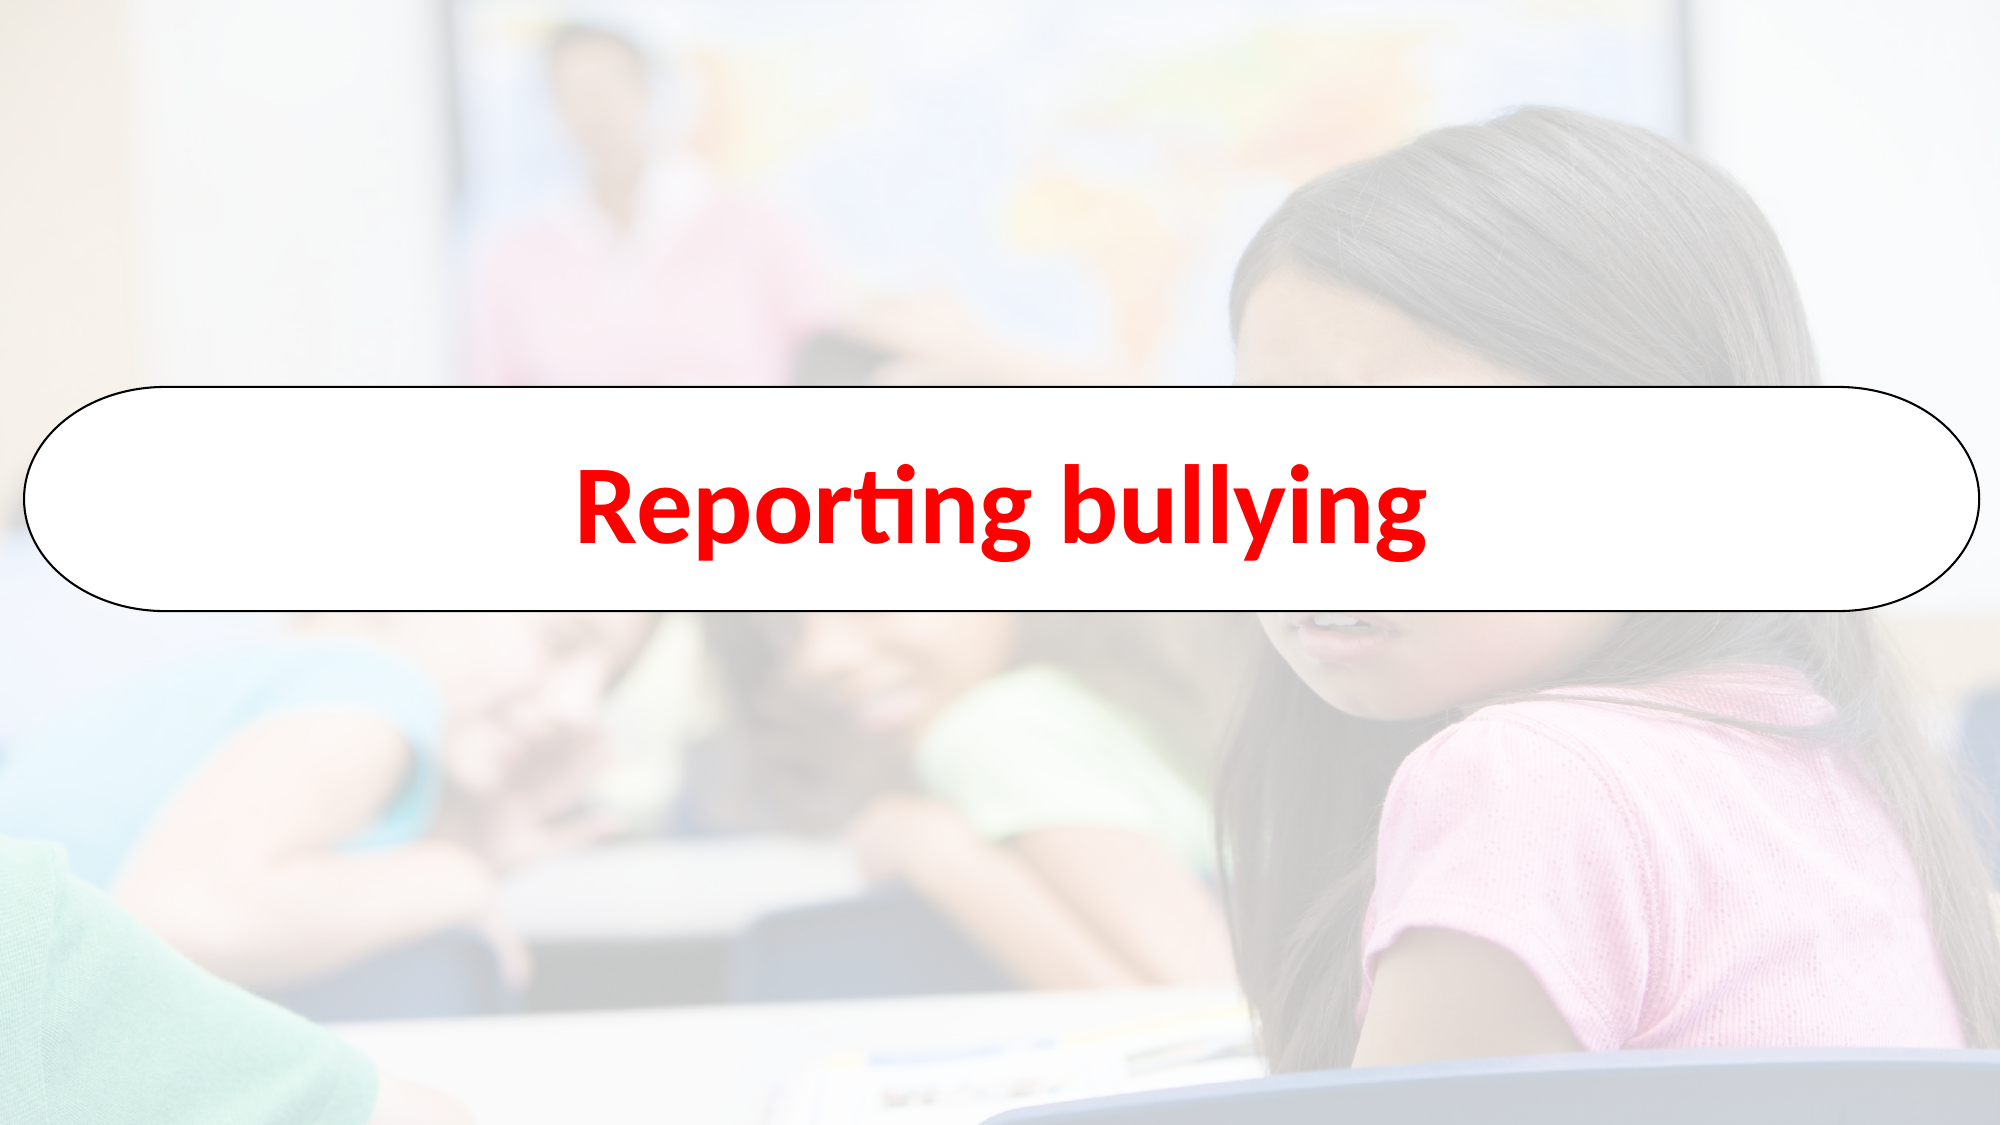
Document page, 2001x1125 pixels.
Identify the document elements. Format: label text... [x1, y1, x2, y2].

slide_number 27 [1412, 1042, 1863, 1103]
text_box Reporting bullying [23, 385, 1981, 613]
